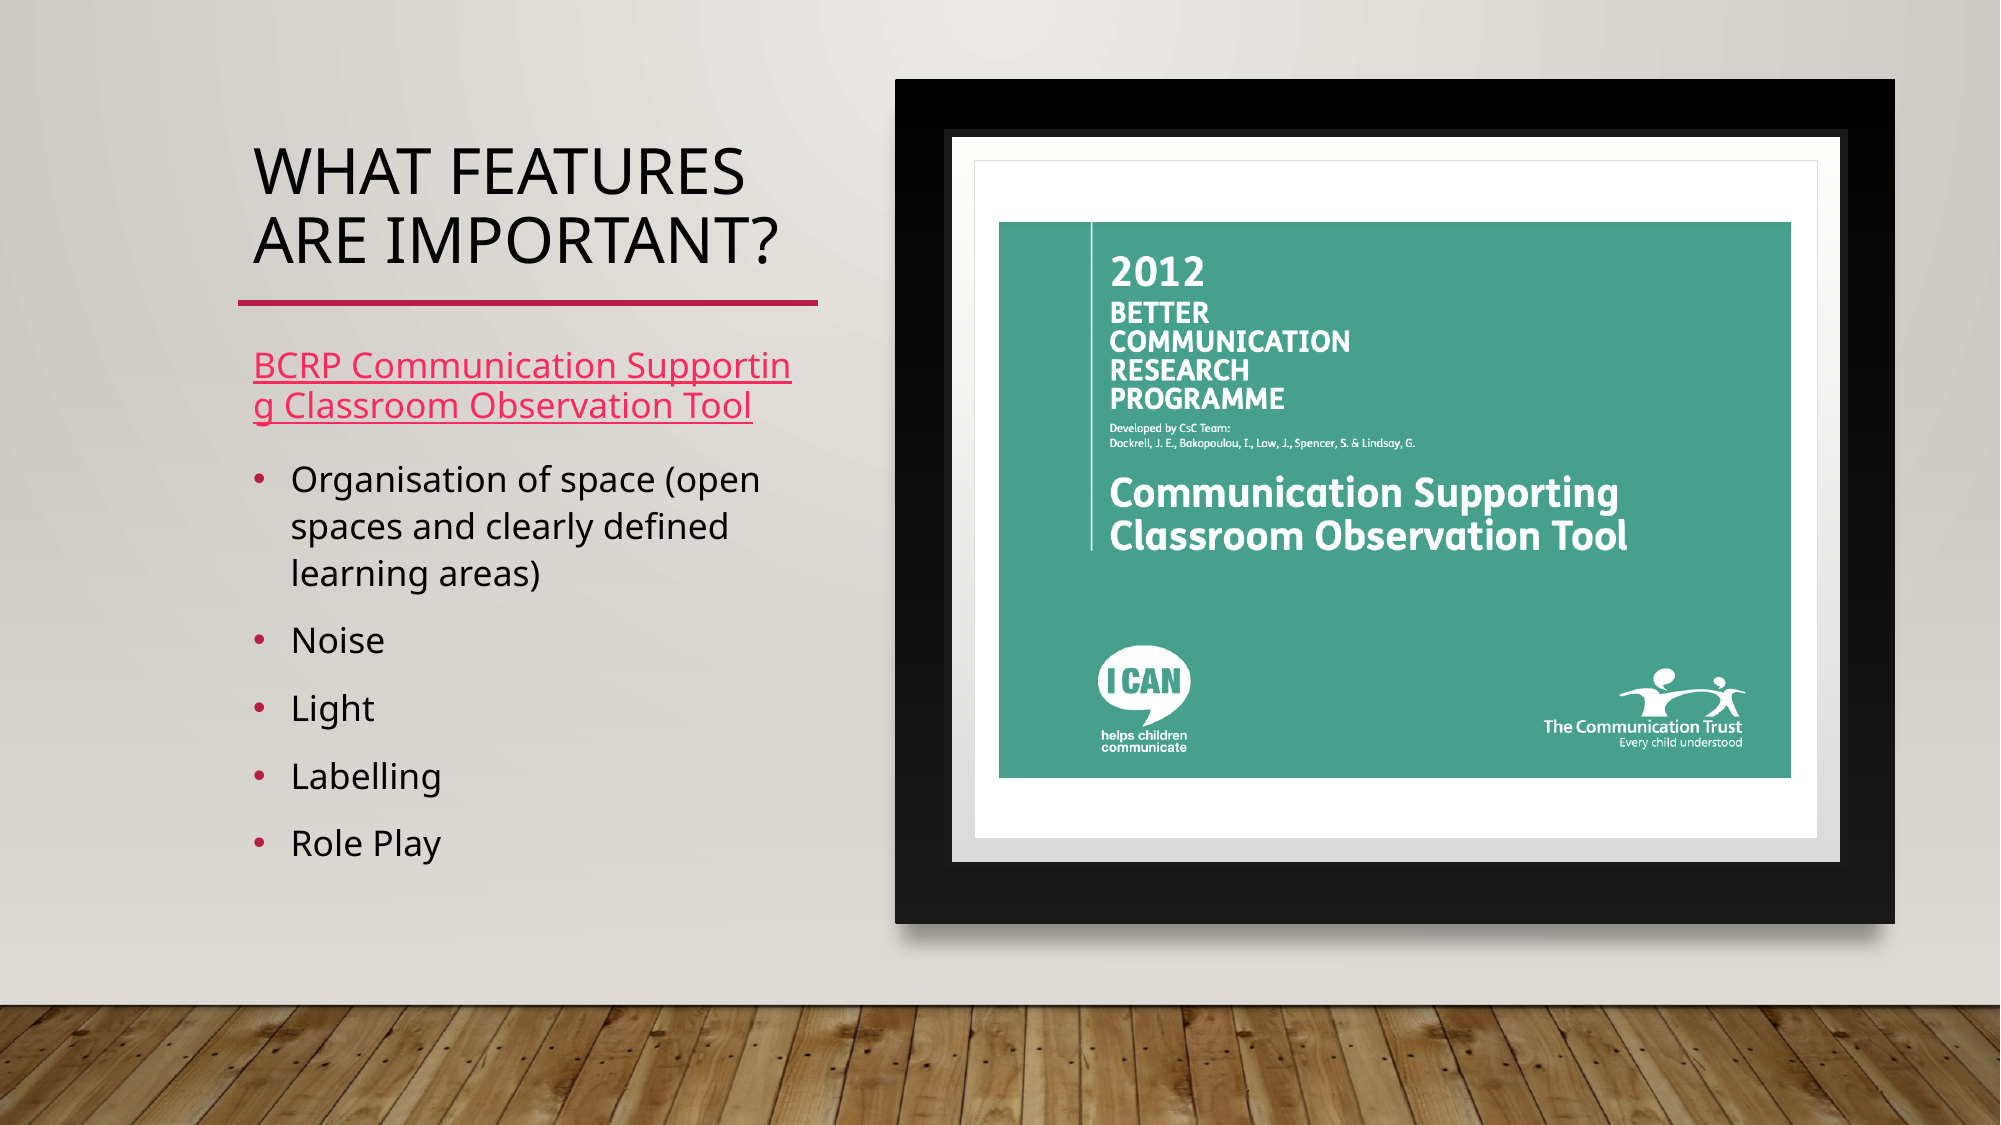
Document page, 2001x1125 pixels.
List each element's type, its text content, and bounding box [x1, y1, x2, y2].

title What features are important? [238, 131, 818, 302]
text_box [0, 330, 2000, 1004]
list BCRP Communication Supporting Classroom Observation Tool Organisation of space (open spaces and clearly defined learning areas) Noise Light Labelling Role Play [238, 330, 817, 897]
picture [999, 222, 1791, 779]
text_box [0, 0, 2000, 330]
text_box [895, 78, 1896, 924]
picture [0, 1006, 2000, 1125]
